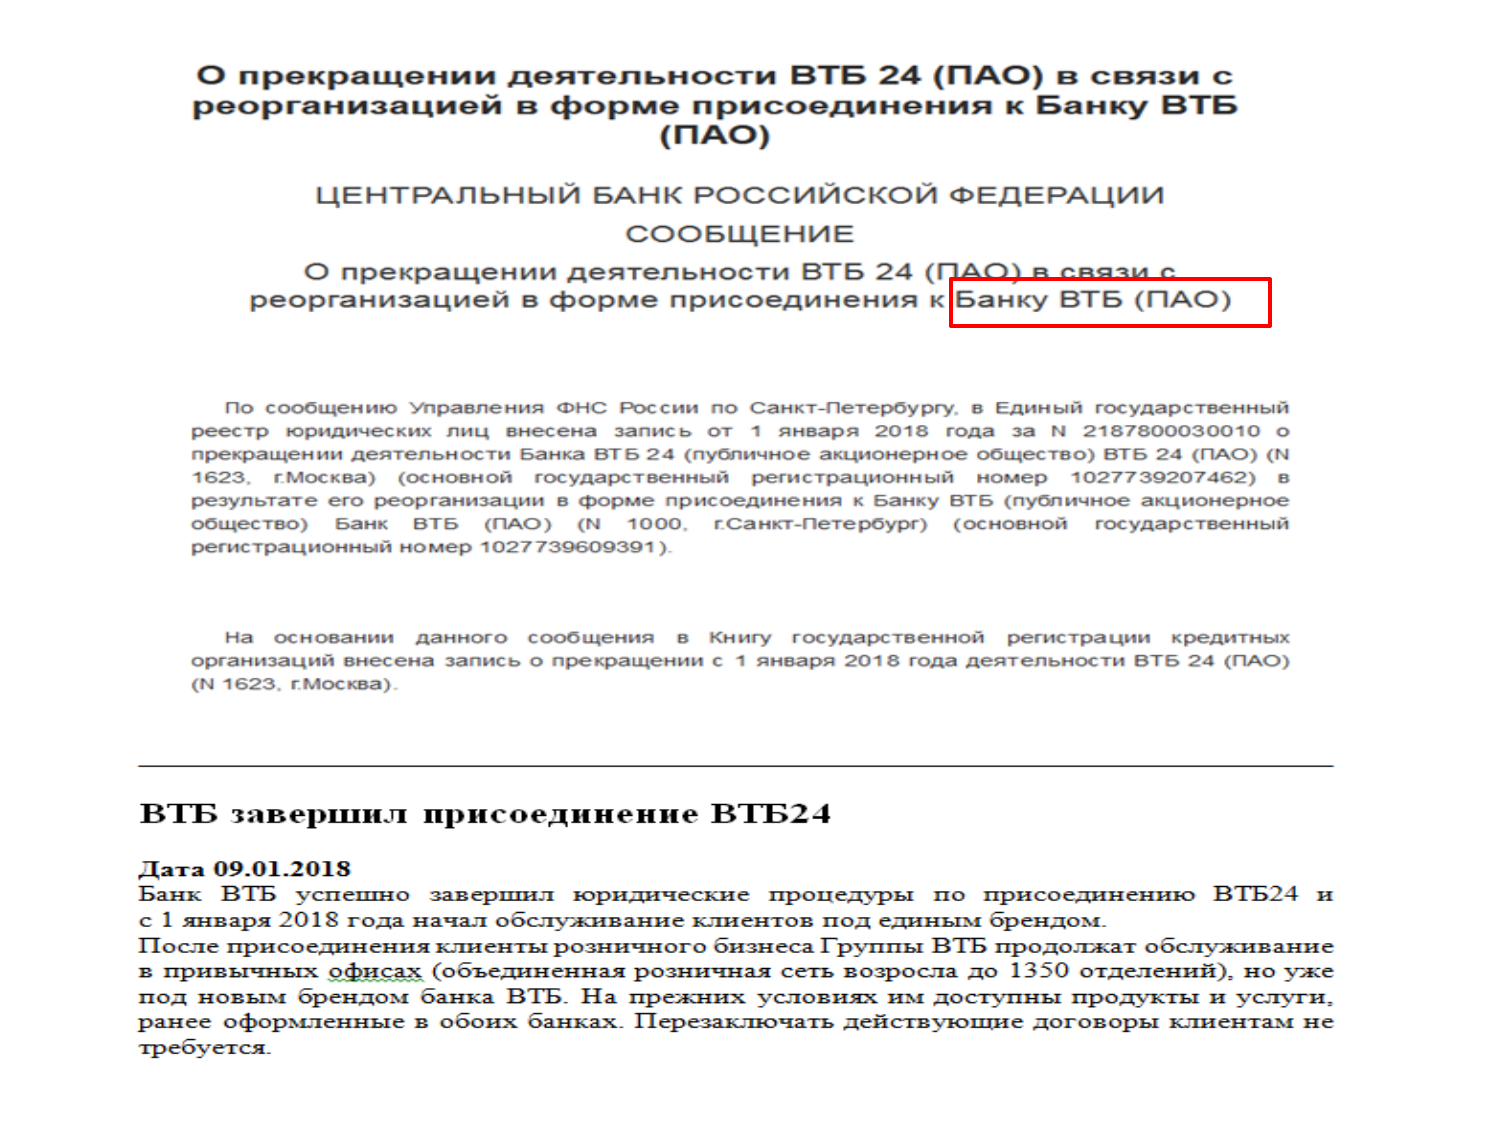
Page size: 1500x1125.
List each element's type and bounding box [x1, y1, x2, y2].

list [100, 36, 1377, 1087]
